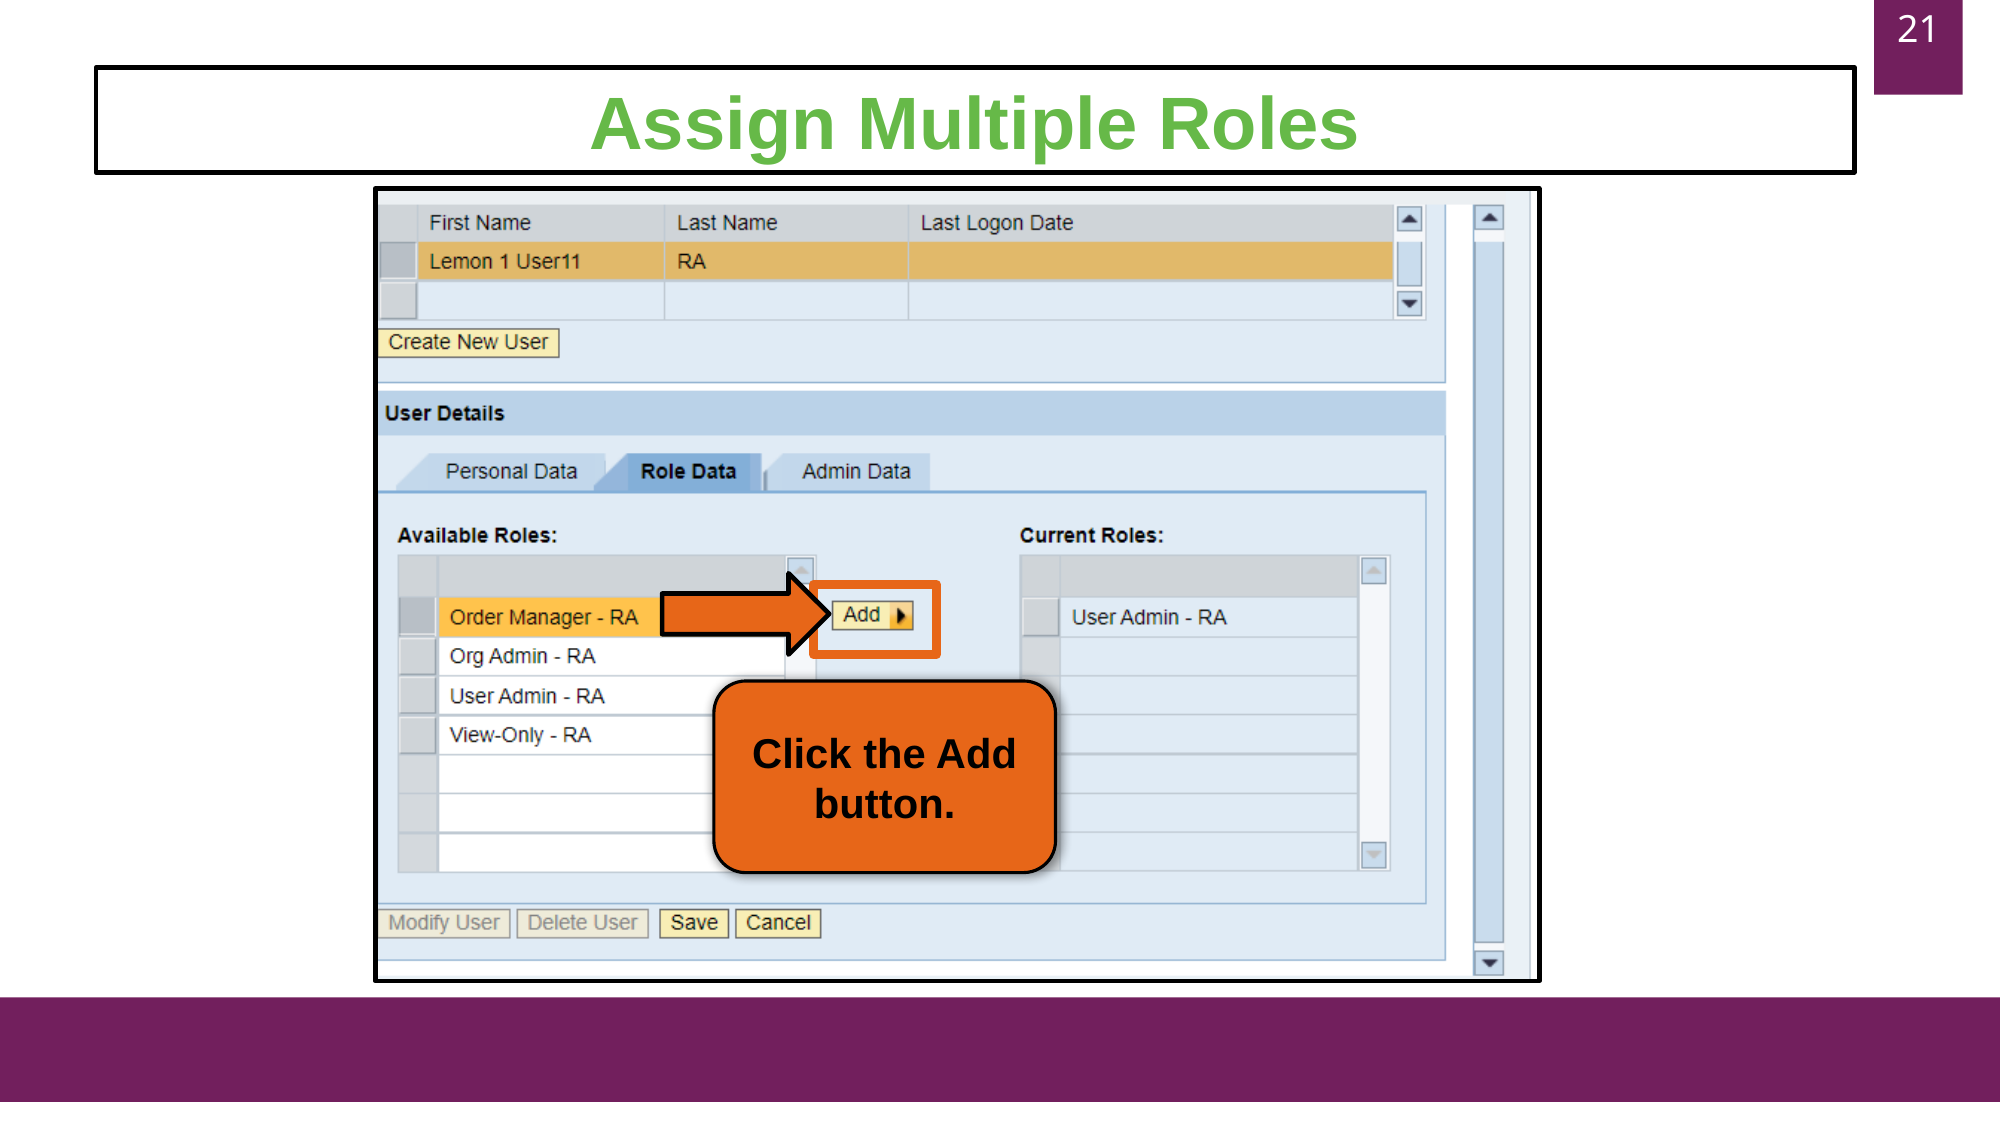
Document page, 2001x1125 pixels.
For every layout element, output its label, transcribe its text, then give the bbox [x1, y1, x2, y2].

text_box 21 [1874, 0, 1963, 95]
slide_number 21 [1409, 991, 1522, 996]
list Assign Multiple Roles [95, 67, 1855, 173]
picture [376, 190, 1538, 980]
text_box [0, 996, 2000, 1104]
